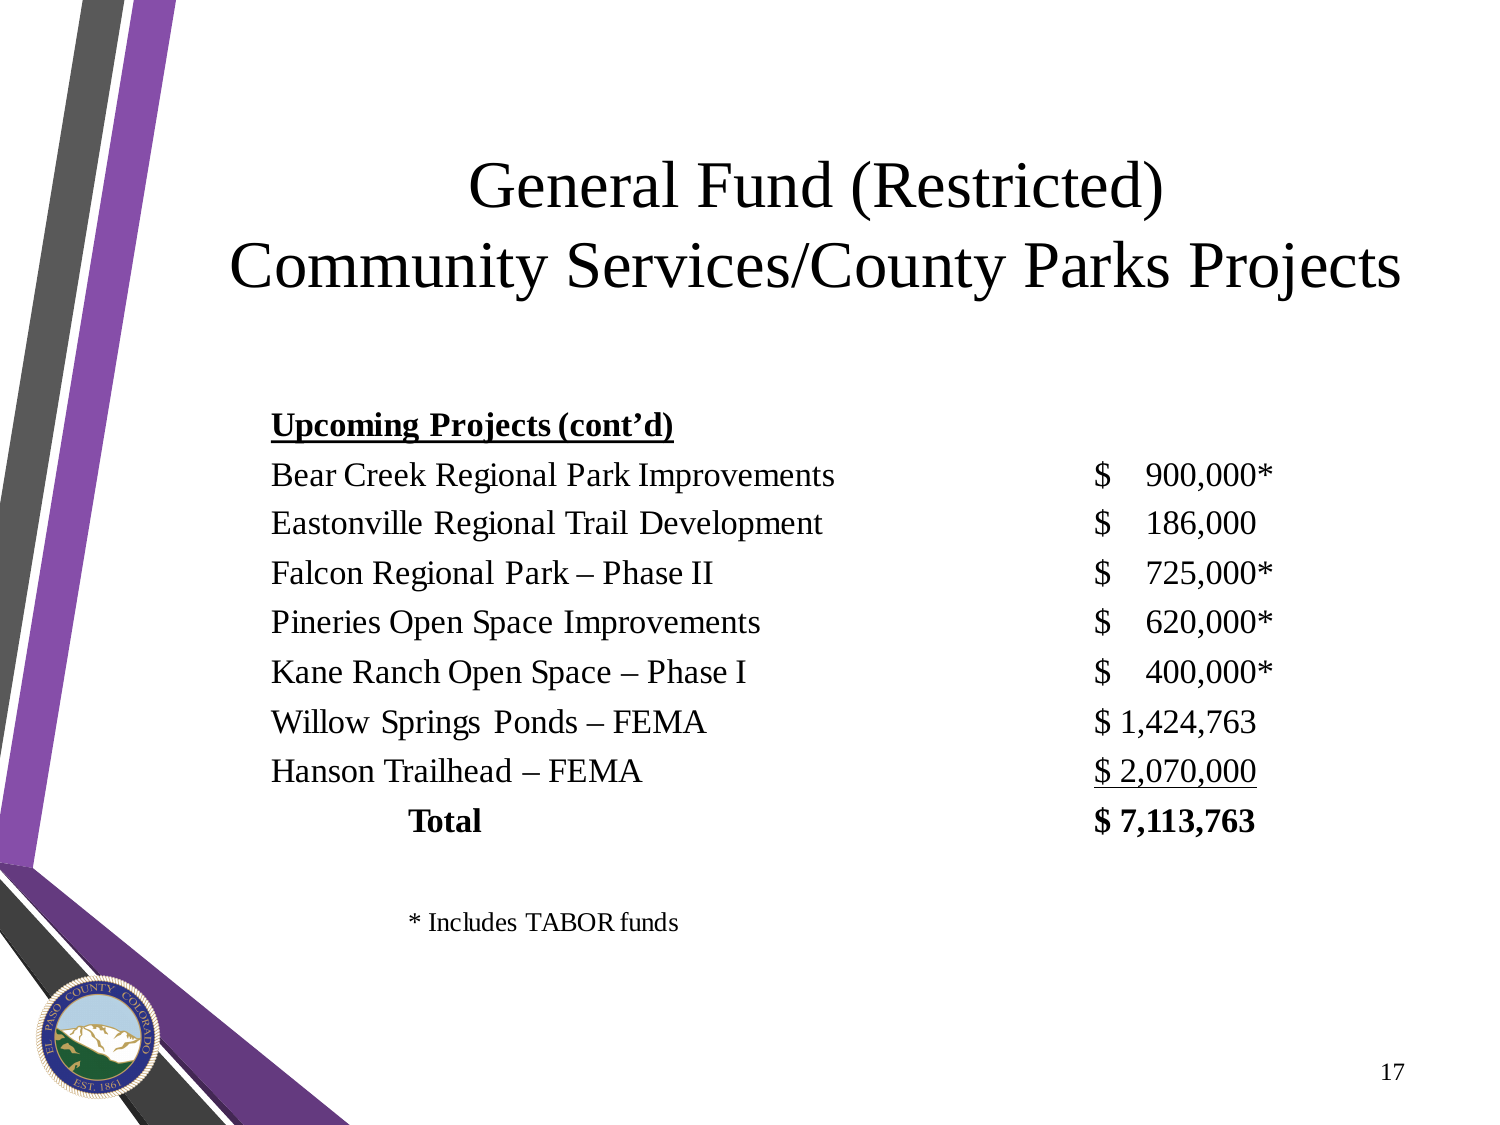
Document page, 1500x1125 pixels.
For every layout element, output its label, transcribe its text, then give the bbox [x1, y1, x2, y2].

picture [34, 974, 162, 1101]
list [249, 391, 1491, 1076]
slide_number 17 [1350, 1076, 1421, 1100]
title General Fund (Restricted) Community Services/County Parks Projects [136, 58, 1499, 384]
